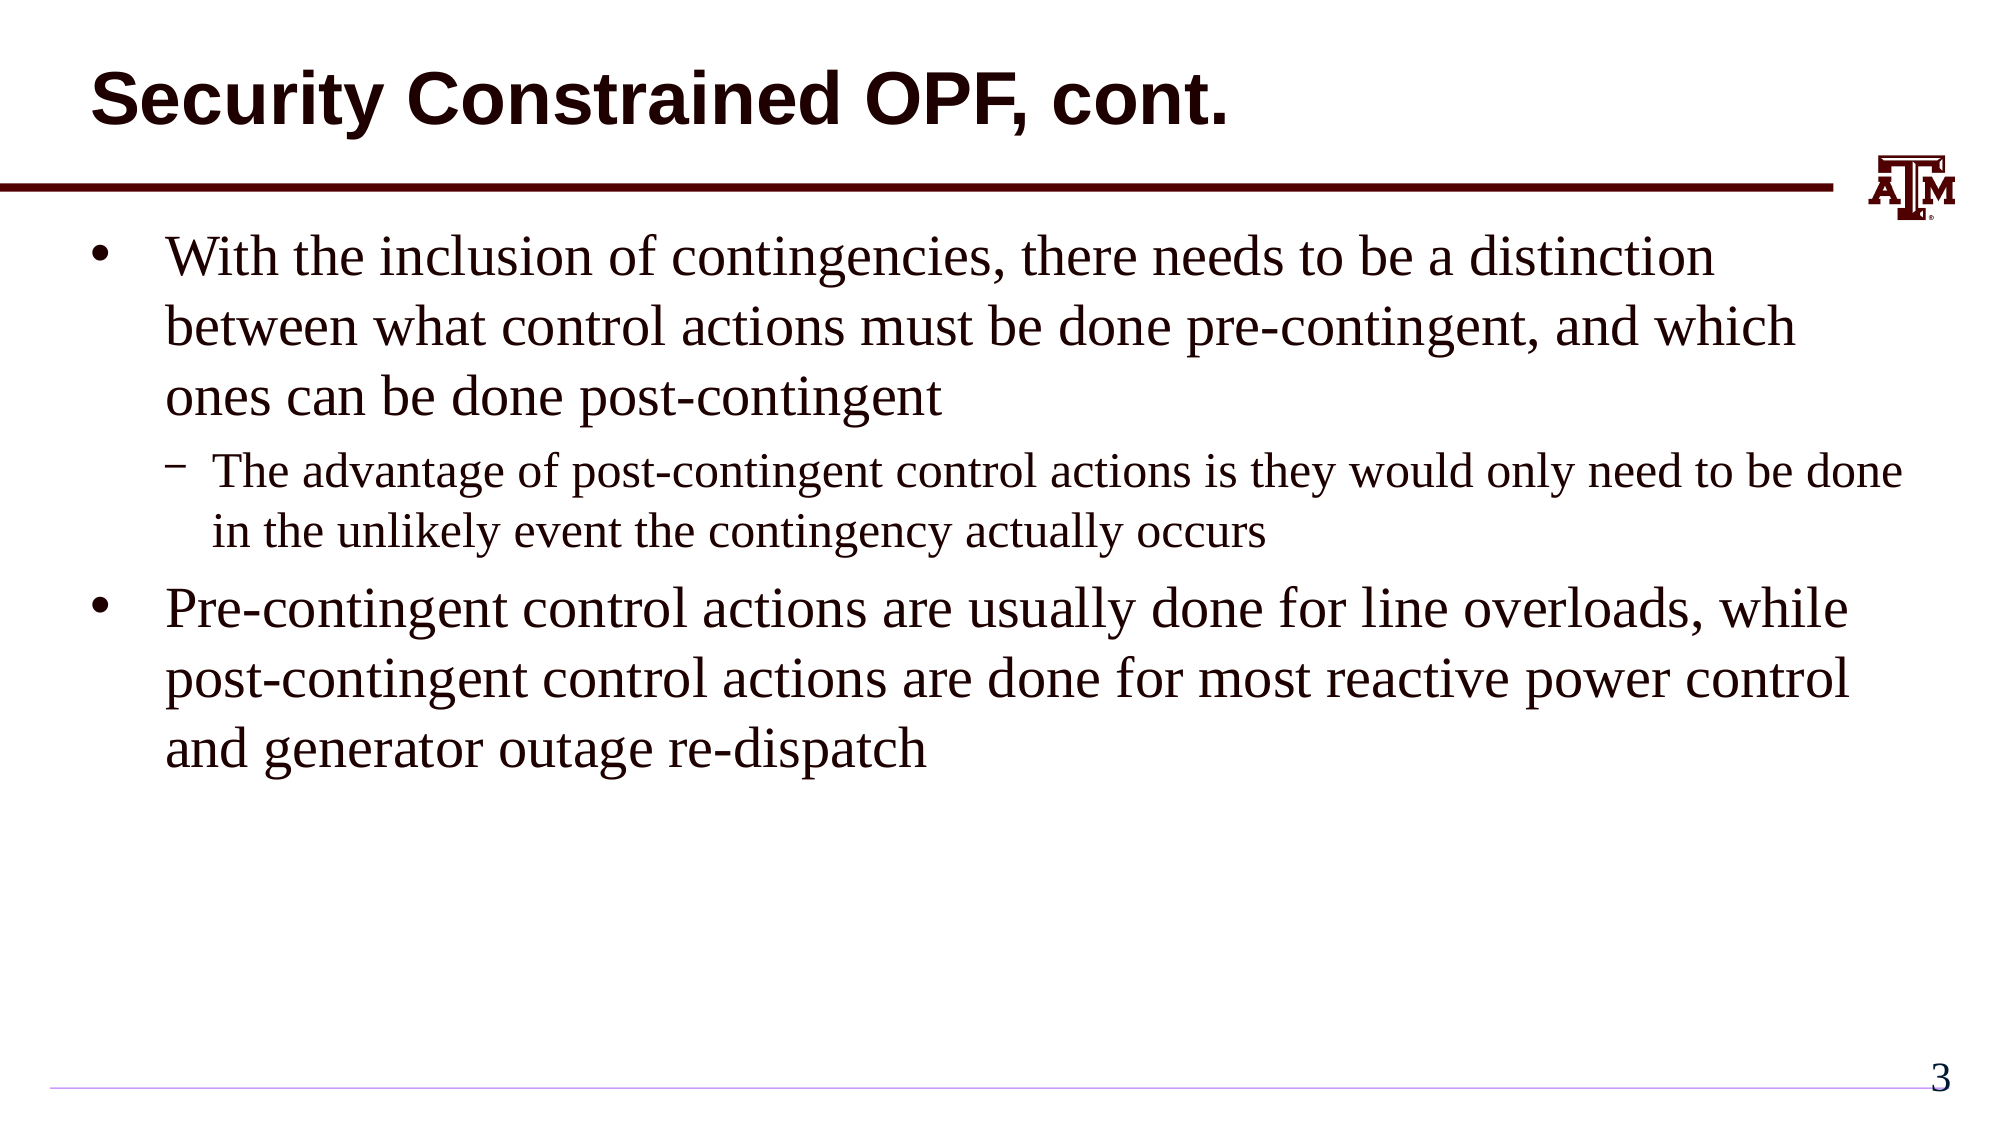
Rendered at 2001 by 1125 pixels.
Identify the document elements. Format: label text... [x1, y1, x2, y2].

title Security Constrained OPF, cont. [74, 12, 1909, 188]
slide_number 2 [1887, 1037, 1967, 1113]
picture [1856, 137, 1967, 238]
list With the inclusion of contingencies, there needs to be a distinction between what control actions must be done pre-contingent, and which ones can be done post-contingent The advantage of post-contingent control actions is they would only need to be done in the unlikely event the contingency actually occurs Pre-contingent control actions are usually done for line overloads, while post-contingent control actions are done for most reactive power control and generator outage re-dispatch [74, 209, 1929, 823]
